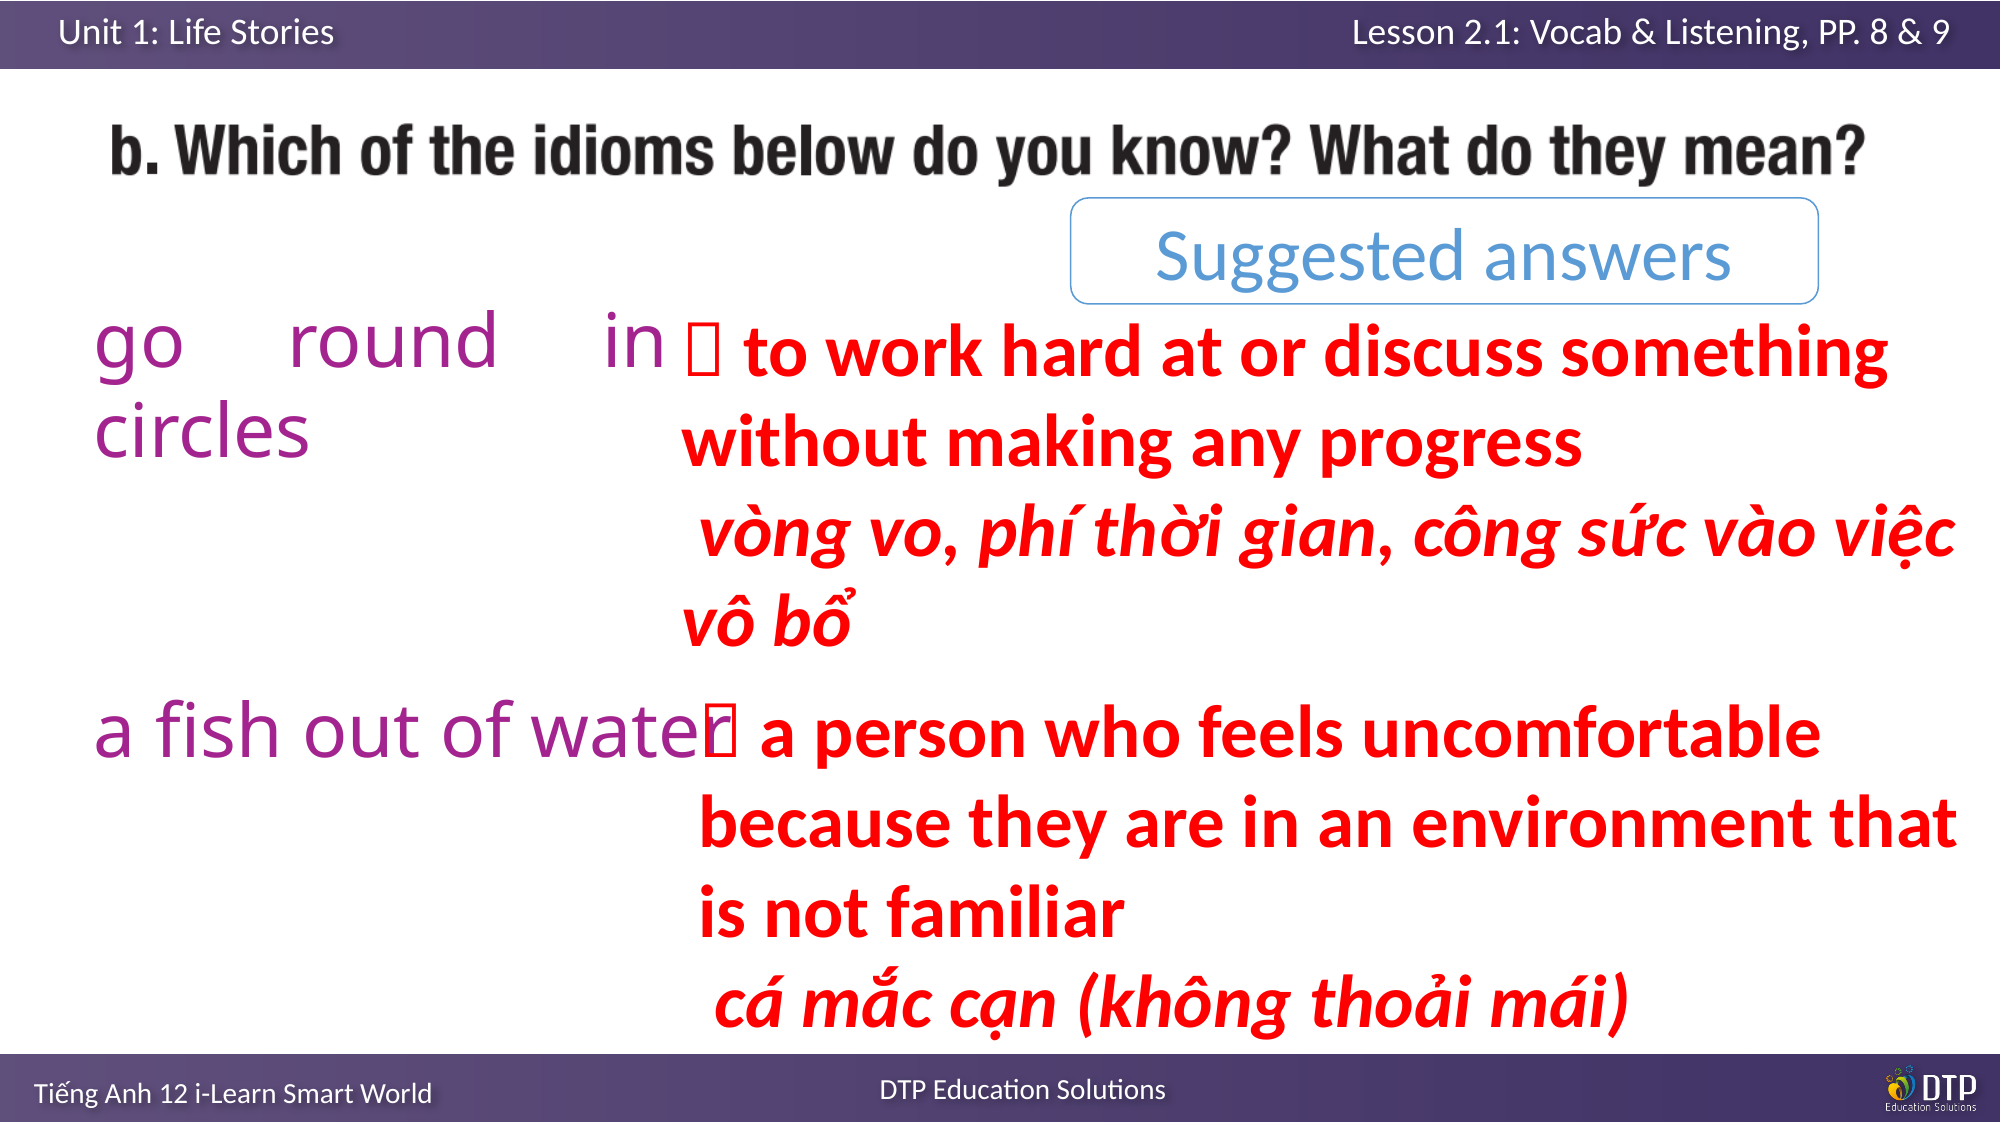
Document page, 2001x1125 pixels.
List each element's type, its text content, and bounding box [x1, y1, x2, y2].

text_box go round in circles [79, 285, 684, 480]
text_box Suggested answers [1070, 202, 1819, 304]
picture [0, 1, 2000, 69]
picture [0, 1054, 2000, 1122]
text_box  a person who feels uncomfortable because they are in an environment that is not familiar cá mắc cạn (không thoải mái) [683, 675, 1977, 1051]
text_box a fish out of water [79, 675, 683, 781]
picture [101, 107, 1879, 202]
text_box  to work hard at or discuss something without making any progress vòng vo, phí thời gian, công sức vào việc vô bổ [666, 293, 2000, 669]
